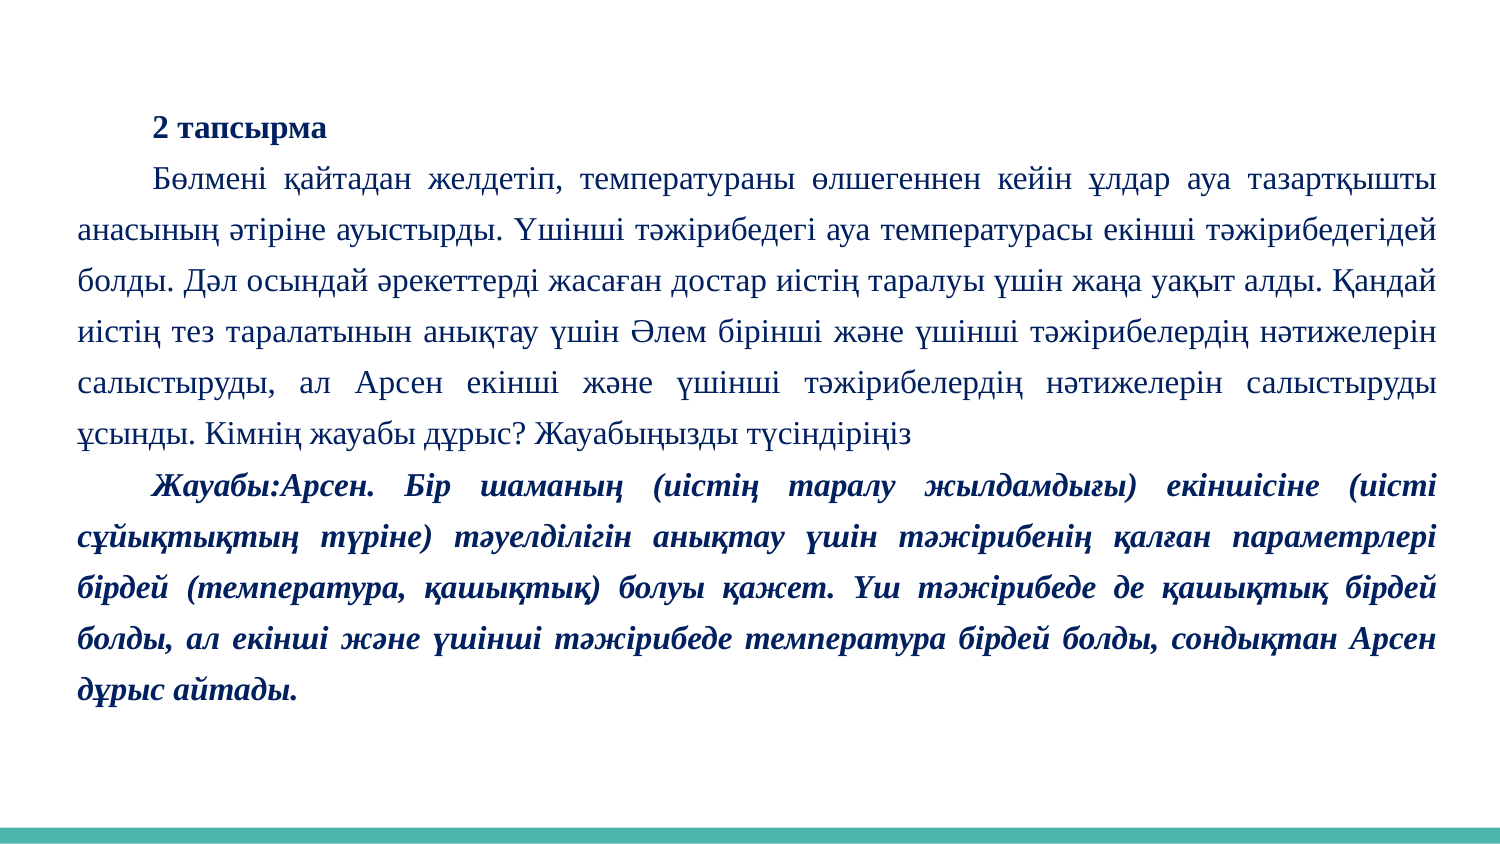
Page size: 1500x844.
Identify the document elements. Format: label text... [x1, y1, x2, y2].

list 2 тапсырма Бөлмені қайтадан желдетіп, температураны өлшегеннен кейін ұлдар ауа тазартқышты анасының әтіріне ауыстырды. Үшінші тәжірибедегі ауа температурасы екінші тәжірибедегідей болды. Дәл осындай әрекеттерді жасаған достар иістің таралуы үшін жаңа уақыт алды. Қандай иістің тез таралатынын анықтау үшін Әлем бірінші және үшінші тәжірибелердің нәтижелерін салыстыруды, ал Арсен екінші және үшінші тәжірибелердің нәтижелерін салыстыруды ұсынды. Кімнің жауабы дұрыс? Жауабыңызды түсіндіріңіз Жауабы:Арсен. Бір шаманың (иістің таралу жылдамдығы) екіншісіне (иісті сұйықтықтың түріне) тәуелділігін анықтау үшін тәжірибенің қалған параметрлері бірдей (температура, қашықтық) болуы қажет. Үш тәжірибеде де қашықтық бірдей болды, ал екінші және үшінші тәжірибеде температура бірдей болды, сондықтан Арсен дұрыс айтады. [62, 90, 1461, 633]
